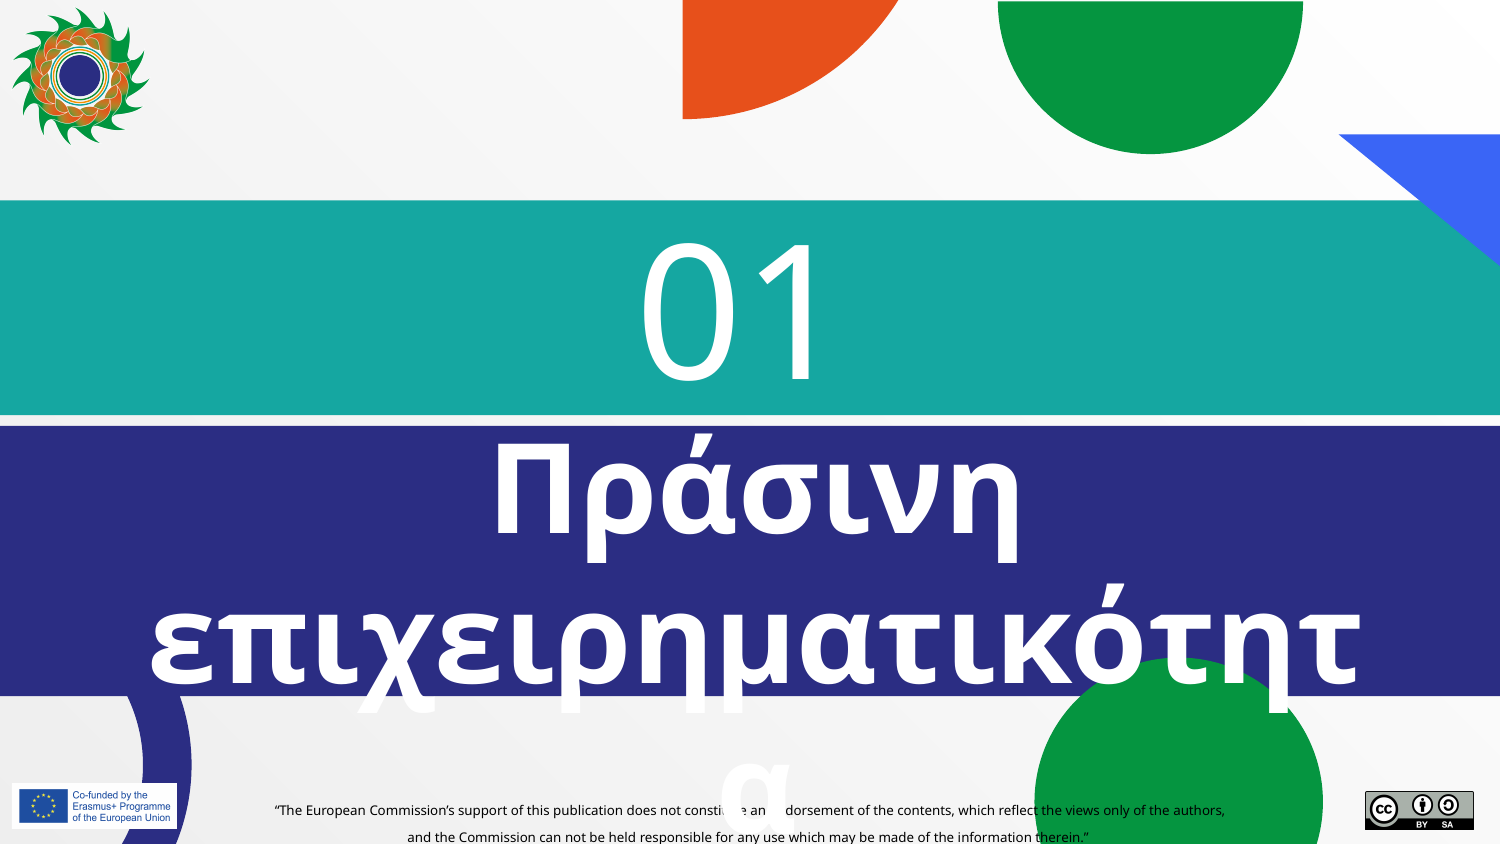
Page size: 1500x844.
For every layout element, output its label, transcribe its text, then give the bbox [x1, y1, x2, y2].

title Πράσινη επιχειρηματικότητα [130, 393, 1383, 569]
picture [11, 783, 177, 829]
title 01 [545, 144, 955, 393]
picture [1365, 791, 1474, 830]
text_box [1338, 134, 1500, 267]
picture [11, 6, 151, 147]
